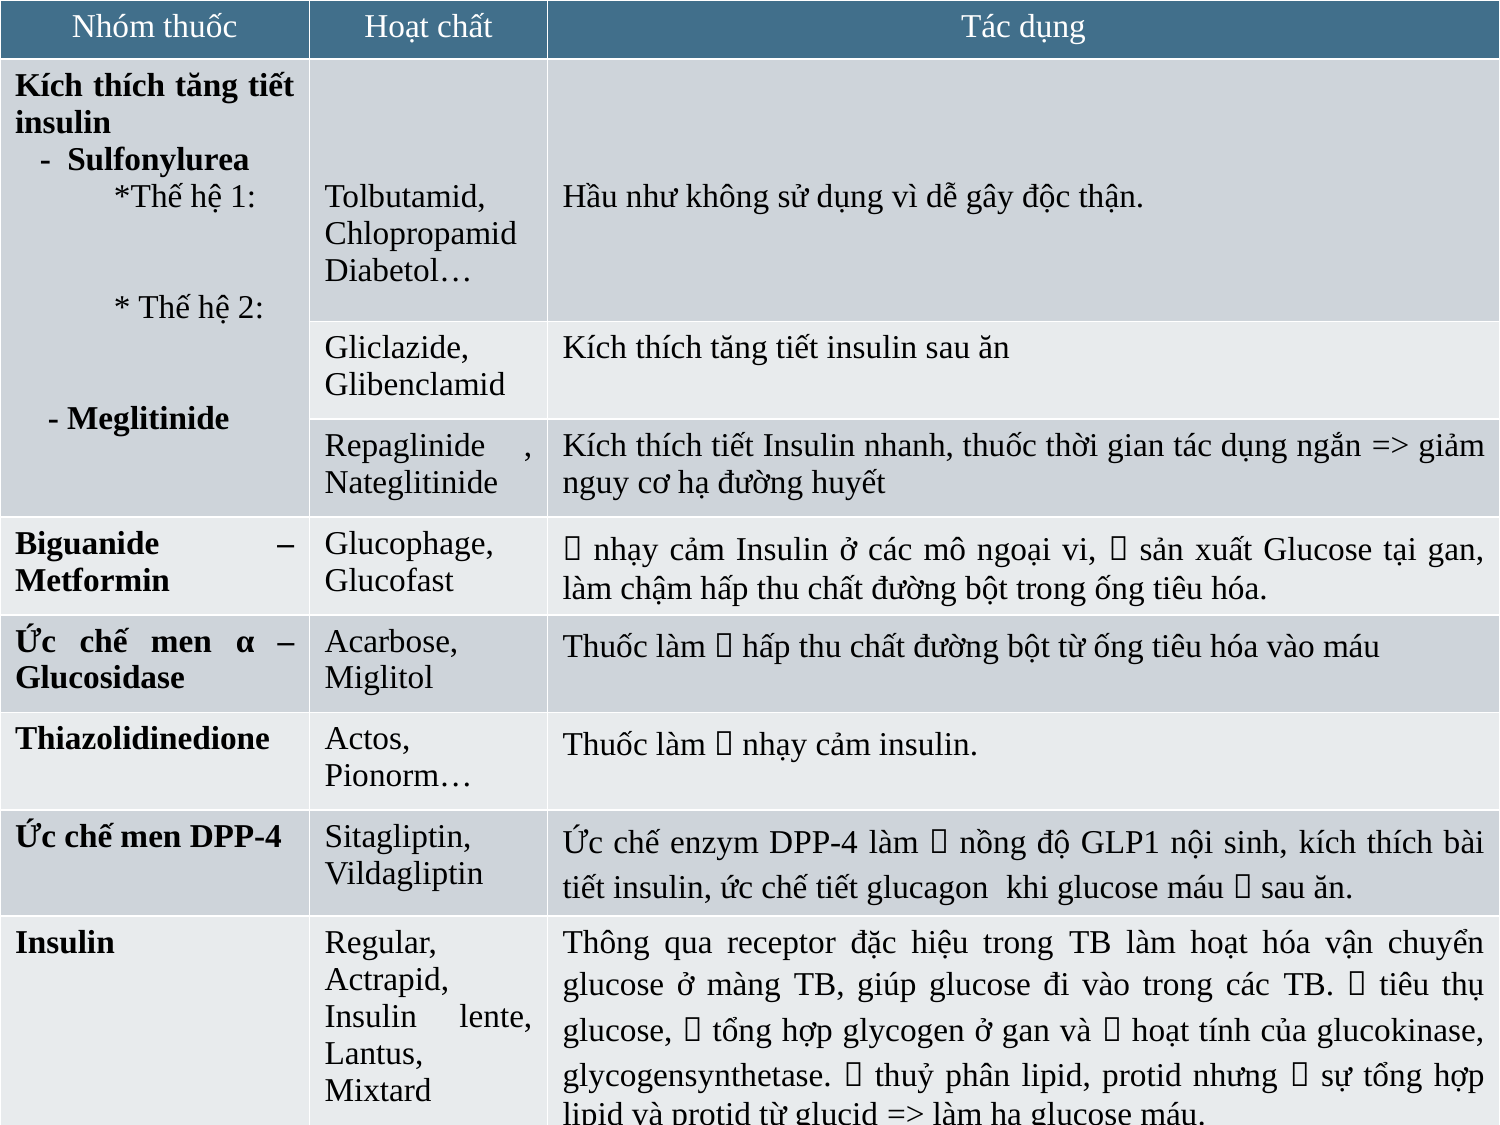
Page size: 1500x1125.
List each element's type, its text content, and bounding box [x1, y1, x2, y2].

table_header Hoạt chất [310, 1, 547, 58]
table_cell Thuốc làm  nhạy cảm insulin. [548, 713, 1499, 809]
table_cell Regular, Actrapid, Insulin lente, Lantus, Mixtard [310, 917, 547, 1125]
table_cell Actos, Pionorm… [310, 713, 547, 809]
table_cell Acarbose, Miglitol [310, 616, 547, 712]
table_header Nhóm thuốc [1, 1, 309, 58]
table_cell Insulin [1, 917, 309, 1125]
table_cell Kích thích tăng tiết insulin sau ăn [548, 322, 1499, 418]
table_cell Thiazolidinedione [1, 713, 309, 809]
table_cell Glucophage, Glucofast [310, 518, 547, 614]
table_cell Sitagliptin, Vildagliptin [310, 811, 547, 915]
table_cell Ức chế enzym DPP-4 làm  nồng độ GLP1 nội sinh, kích thích bài tiết insulin, ức chế tiết glucagon khi glucose máu  sau ăn. [548, 811, 1499, 915]
table_header Tác dụng [548, 1, 1499, 58]
table_cell Biguanide – Metformin [1, 518, 309, 614]
table_cell Hầu như không sử dụng vì dễ gây độc thận. [548, 60, 1499, 321]
table_cell Gliclazide, Glibenclamid [310, 322, 547, 418]
table_cell Kích thích tăng tiết insulin - Sulfonylurea *Thế hệ 1: * Thế hệ 2: - Meglitinide [1, 60, 309, 516]
table_cell Ức chế men α – Glucosidase [1, 616, 309, 712]
table_cell Thông qua receptor đặc hiệu trong TB làm hoạt hóa vận chuyển glucose ở màng TB, giúp glucose đi vào trong các TB.  tiêu thụ glucose,  tổng hợp glycogen ở gan và  hoạt tính của glucokinase, glycogensynthetase.  thuỷ phân lipid, protid nhưng  sự tổng hợp lipid và protid từ glucid => làm hạ glucose máu. [548, 917, 1499, 1125]
table_cell Repaglinide , Nateglitinide [310, 420, 547, 516]
table_cell Tolbutamid, ChlopropamidDiabetol… [310, 60, 547, 321]
table_cell  nhạy cảm Insulin ở các mô ngoại vi,  sản xuất Glucose tại gan, làm chậm hấp thu chất đường bột trong ống tiêu hóa. [548, 518, 1499, 614]
table_cell Kích thích tiết Insulin nhanh, thuốc thời gian tác dụng ngắn => giảm nguy cơ hạ đường huyết [548, 420, 1499, 516]
table_cell Thuốc làm  hấp thu chất đường bột từ ống tiêu hóa vào máu [548, 616, 1499, 712]
table_cell Ức chế men DPP-4 [1, 811, 309, 915]
